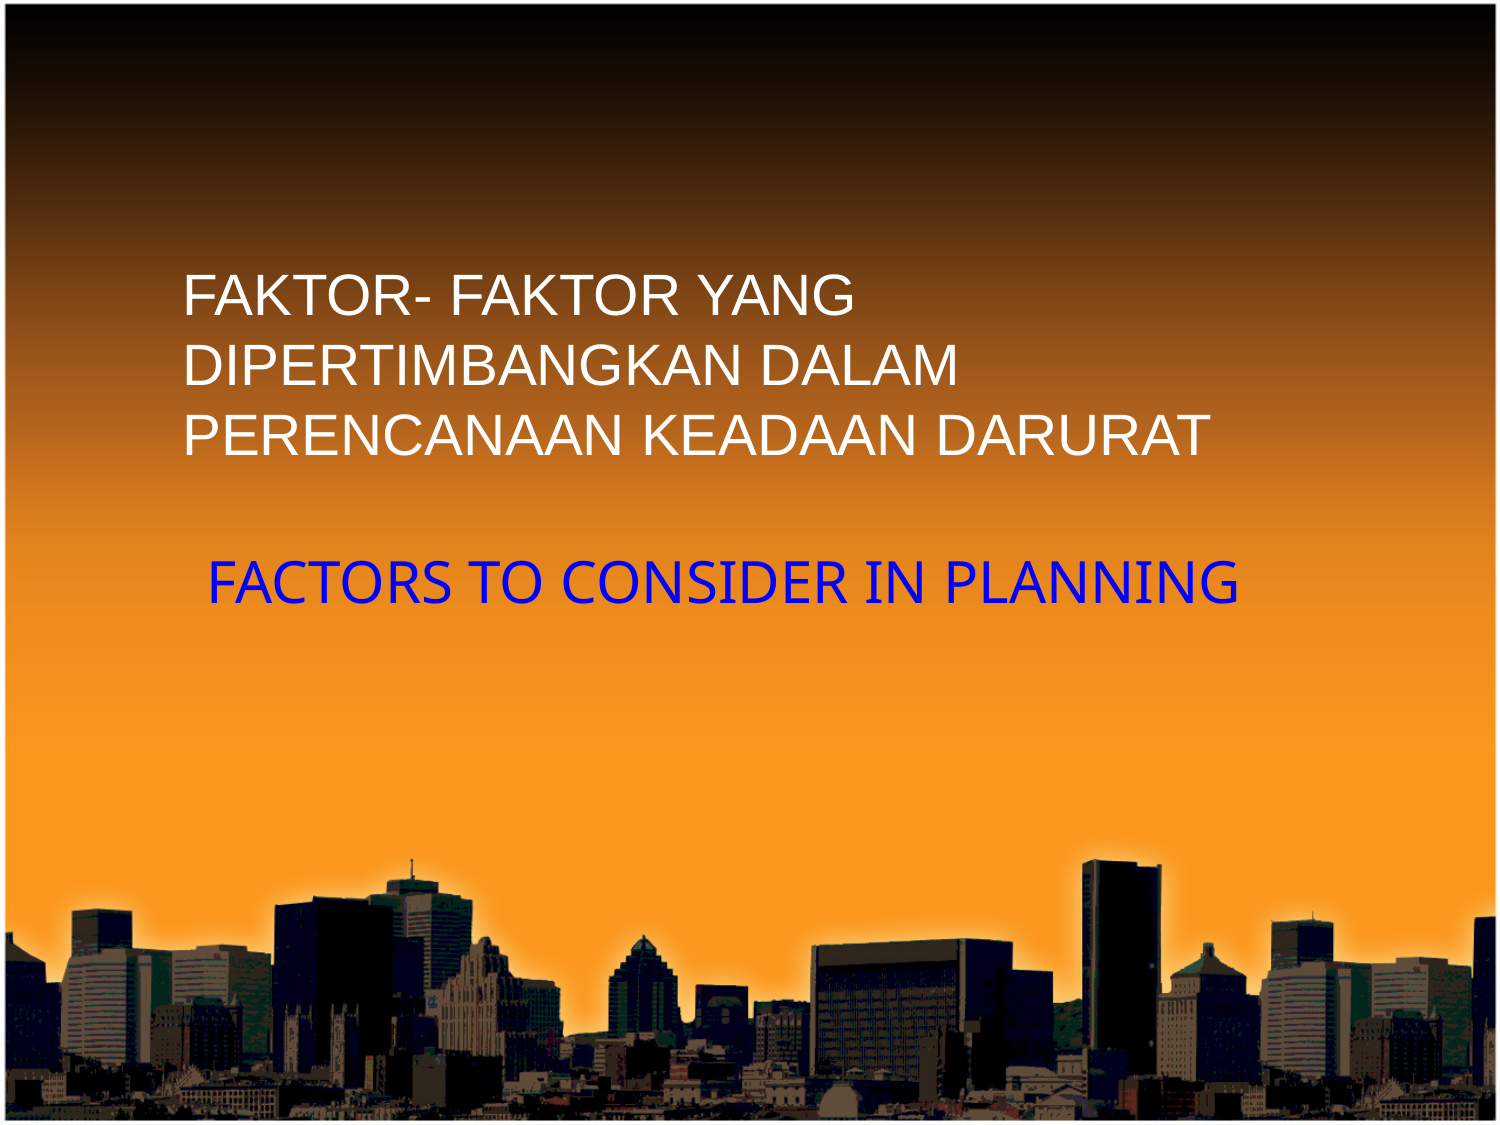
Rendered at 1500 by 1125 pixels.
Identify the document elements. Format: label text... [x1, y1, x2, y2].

text_box FACTORS TO CONSIDER IN PLANNING [140, 537, 1308, 623]
picture [0, 0, 1500, 1125]
text_box FAKTOR- FAKTOR YANG DIPERTIMBANGKAN DALAM PERENCANAAN KEADAAN DARURAT [167, 249, 1281, 475]
